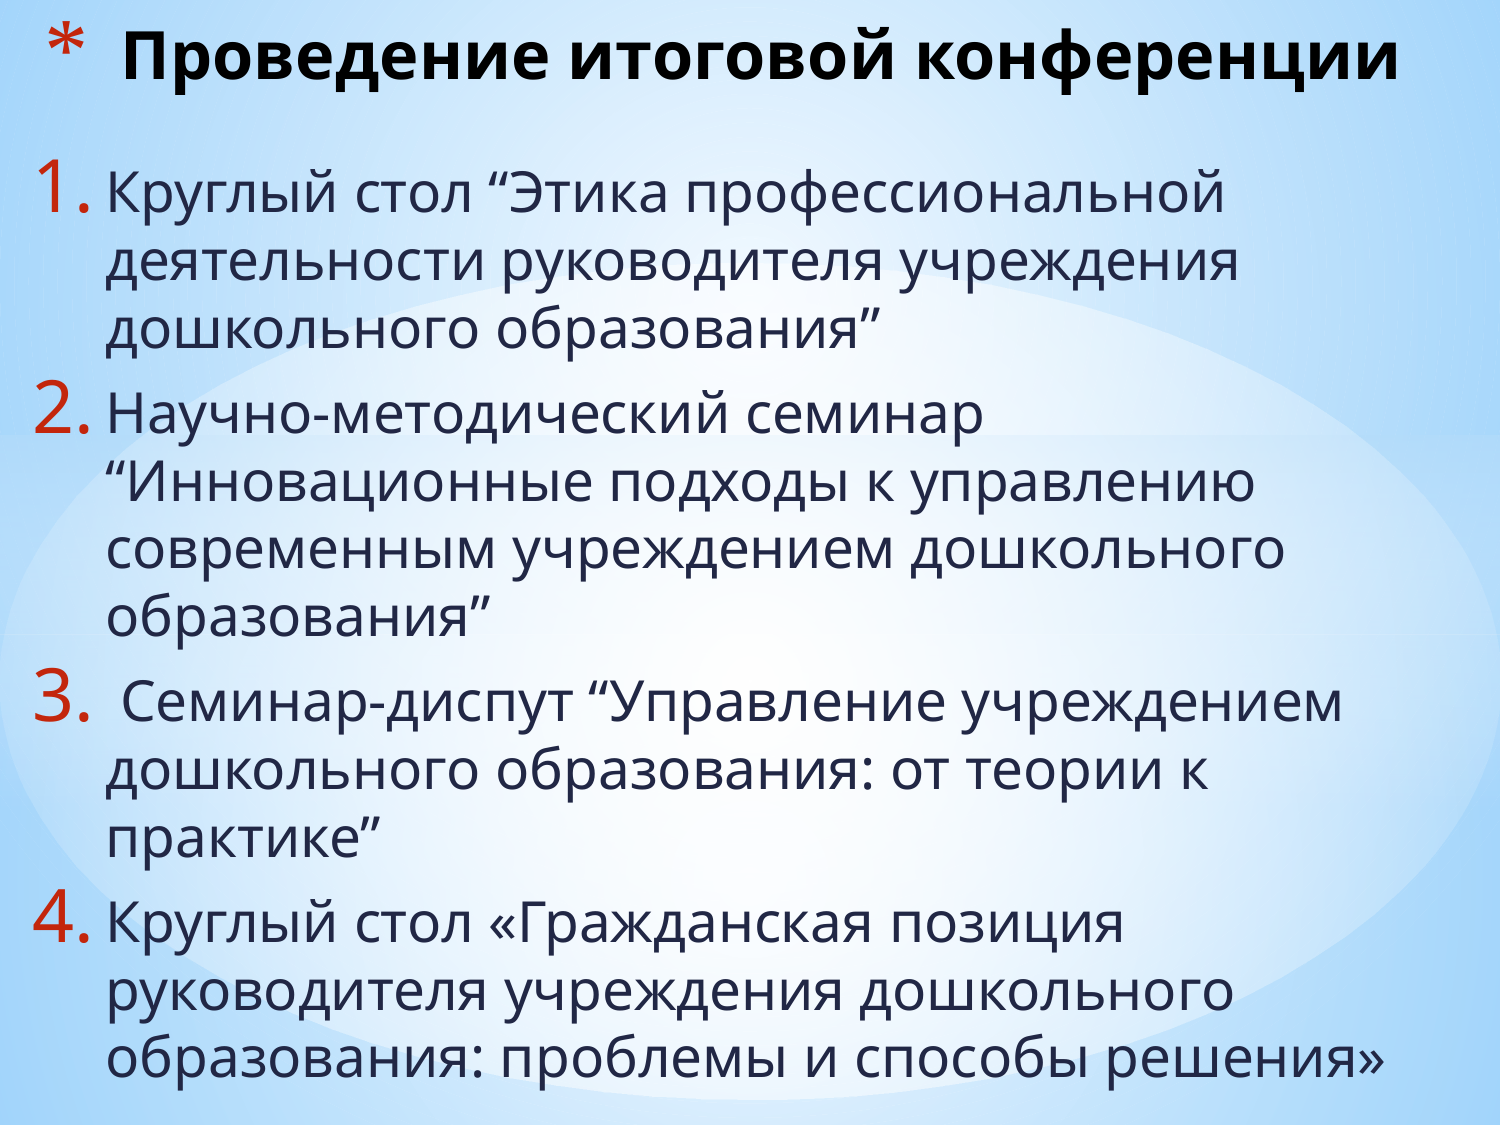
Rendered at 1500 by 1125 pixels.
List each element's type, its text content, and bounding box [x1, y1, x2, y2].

subtitle Круглый стол “Этика профессиональной деятельности руководителя учреждения дошкольного образования” Научно-методический семинар “Инновационные подходы к управлению современным учреждением дошкольного образования” Семинар-диспут “Управление учреждением дошкольного образования: от теории к практике” Круглый стол «Гражданская позиция руководителя учреждения дошкольного образования: проблемы и способы решения» [17, 185, 1483, 1106]
title Проведение итоговой конференции [0, 5, 1500, 185]
